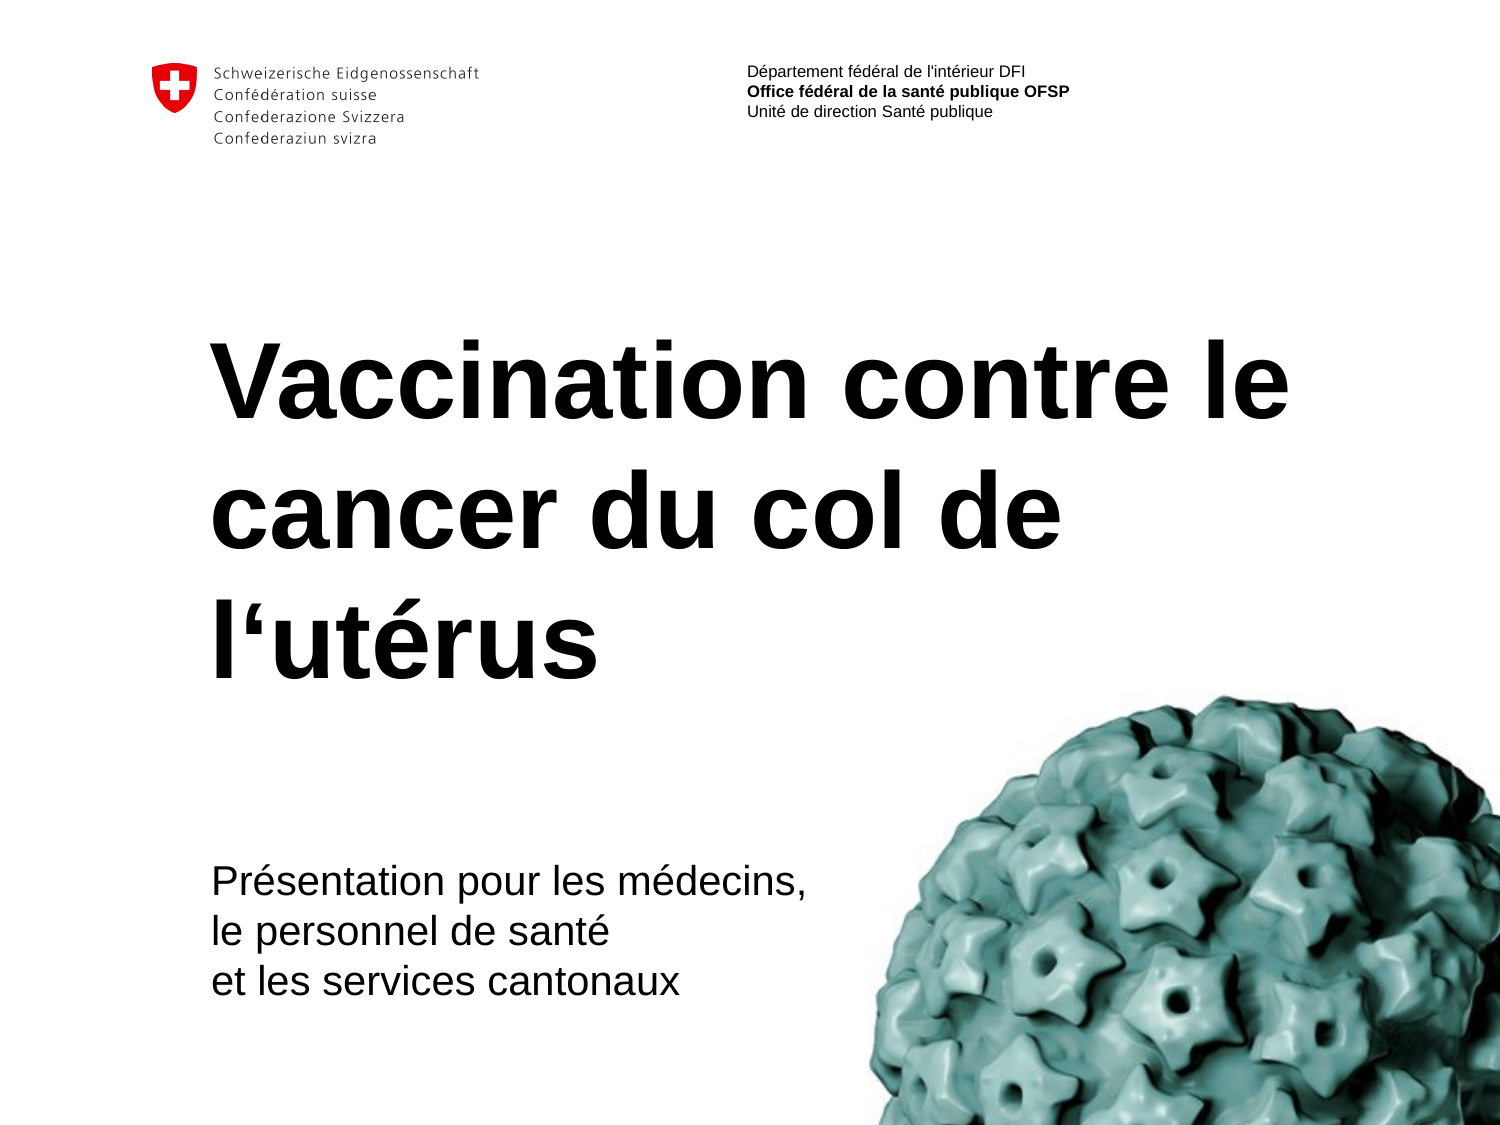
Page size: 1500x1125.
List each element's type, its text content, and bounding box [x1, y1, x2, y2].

subtitle Présentation pour les médecins, le personnel de santé et les services cantonaux [195, 845, 862, 1013]
picture [152, 63, 480, 147]
picture [867, 692, 1500, 1125]
title Vaccination contre le cancer du col de l‘utérus [194, 302, 1442, 712]
